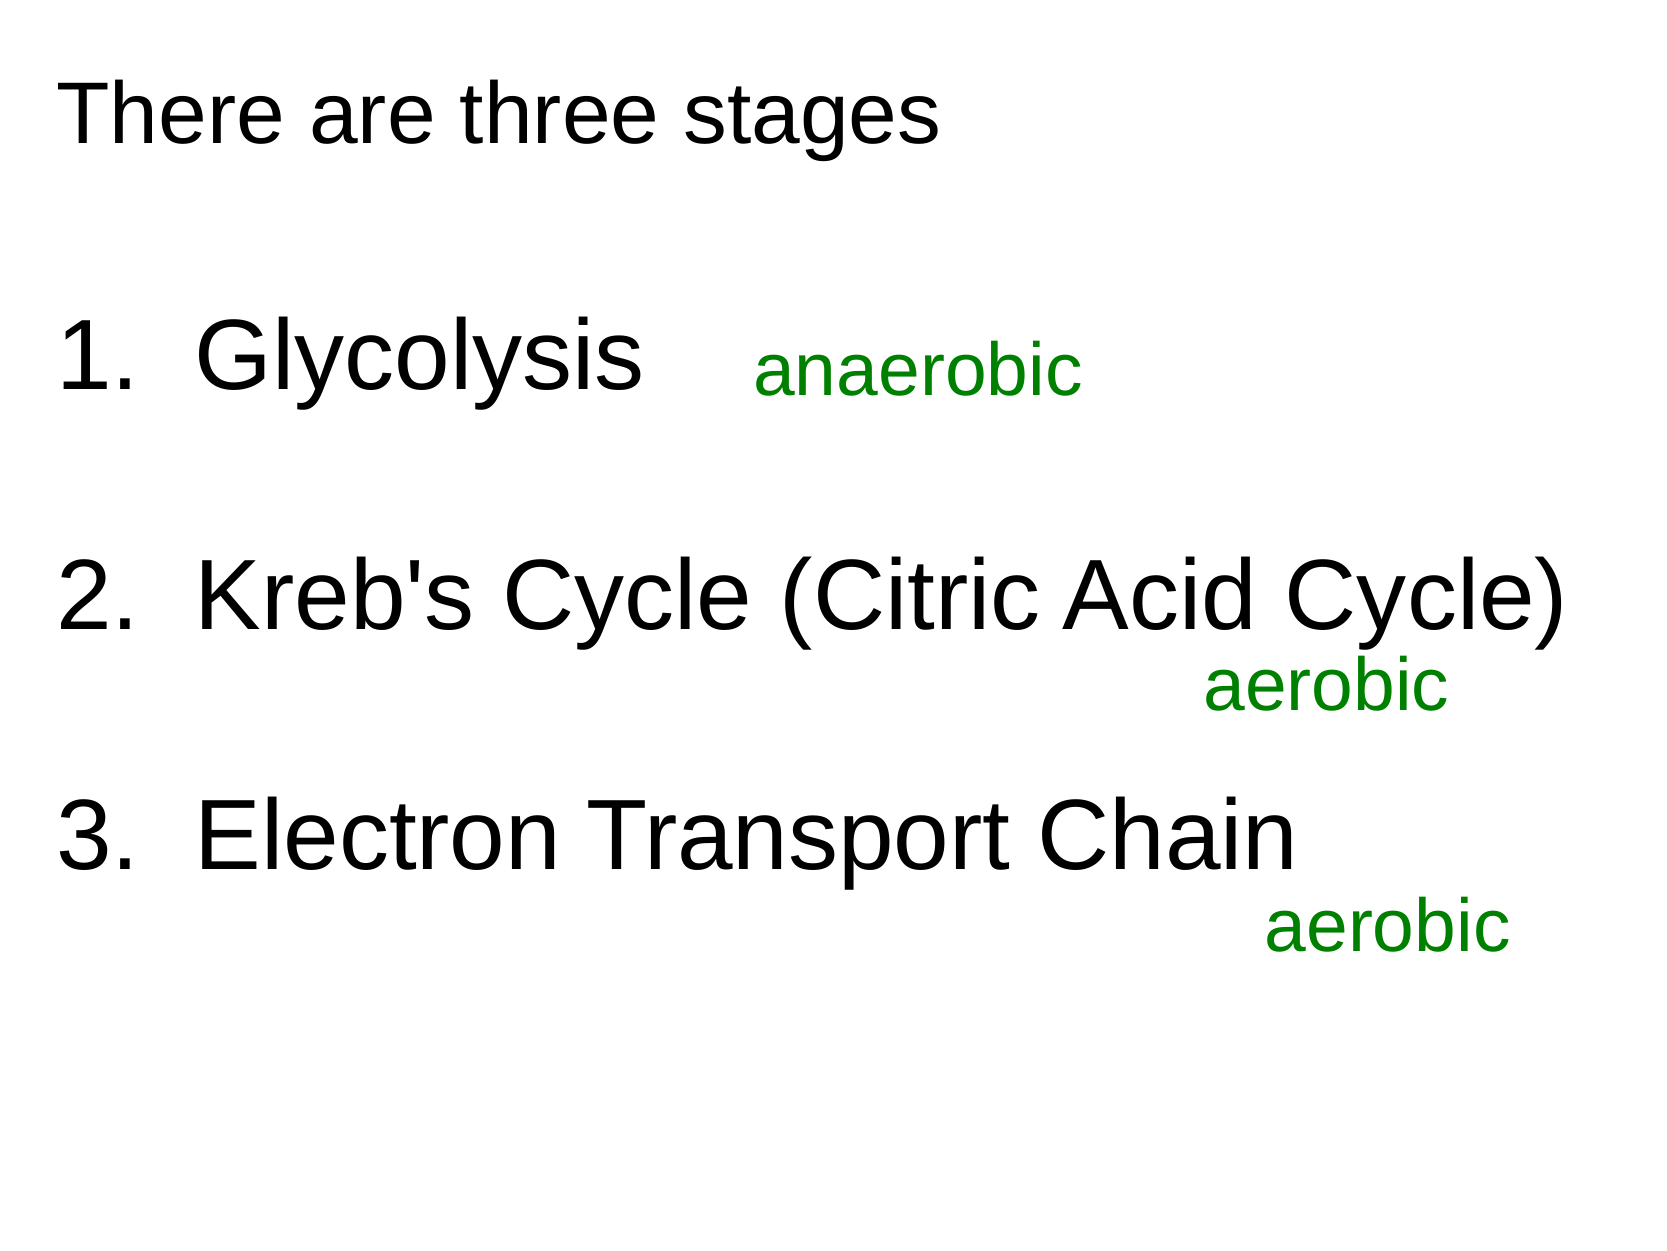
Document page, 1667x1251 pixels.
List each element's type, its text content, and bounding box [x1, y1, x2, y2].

list 1. Glycolysis 2. Kreb's Cycle (Citric Acid Cycle) 3. Electron Transport Chain [50, 283, 1632, 934]
title There are three stages [50, 50, 1630, 213]
text_box aerobic [1249, 868, 1526, 974]
text_box aerobic [1188, 628, 1465, 734]
text_box anaerobic [738, 313, 1098, 419]
